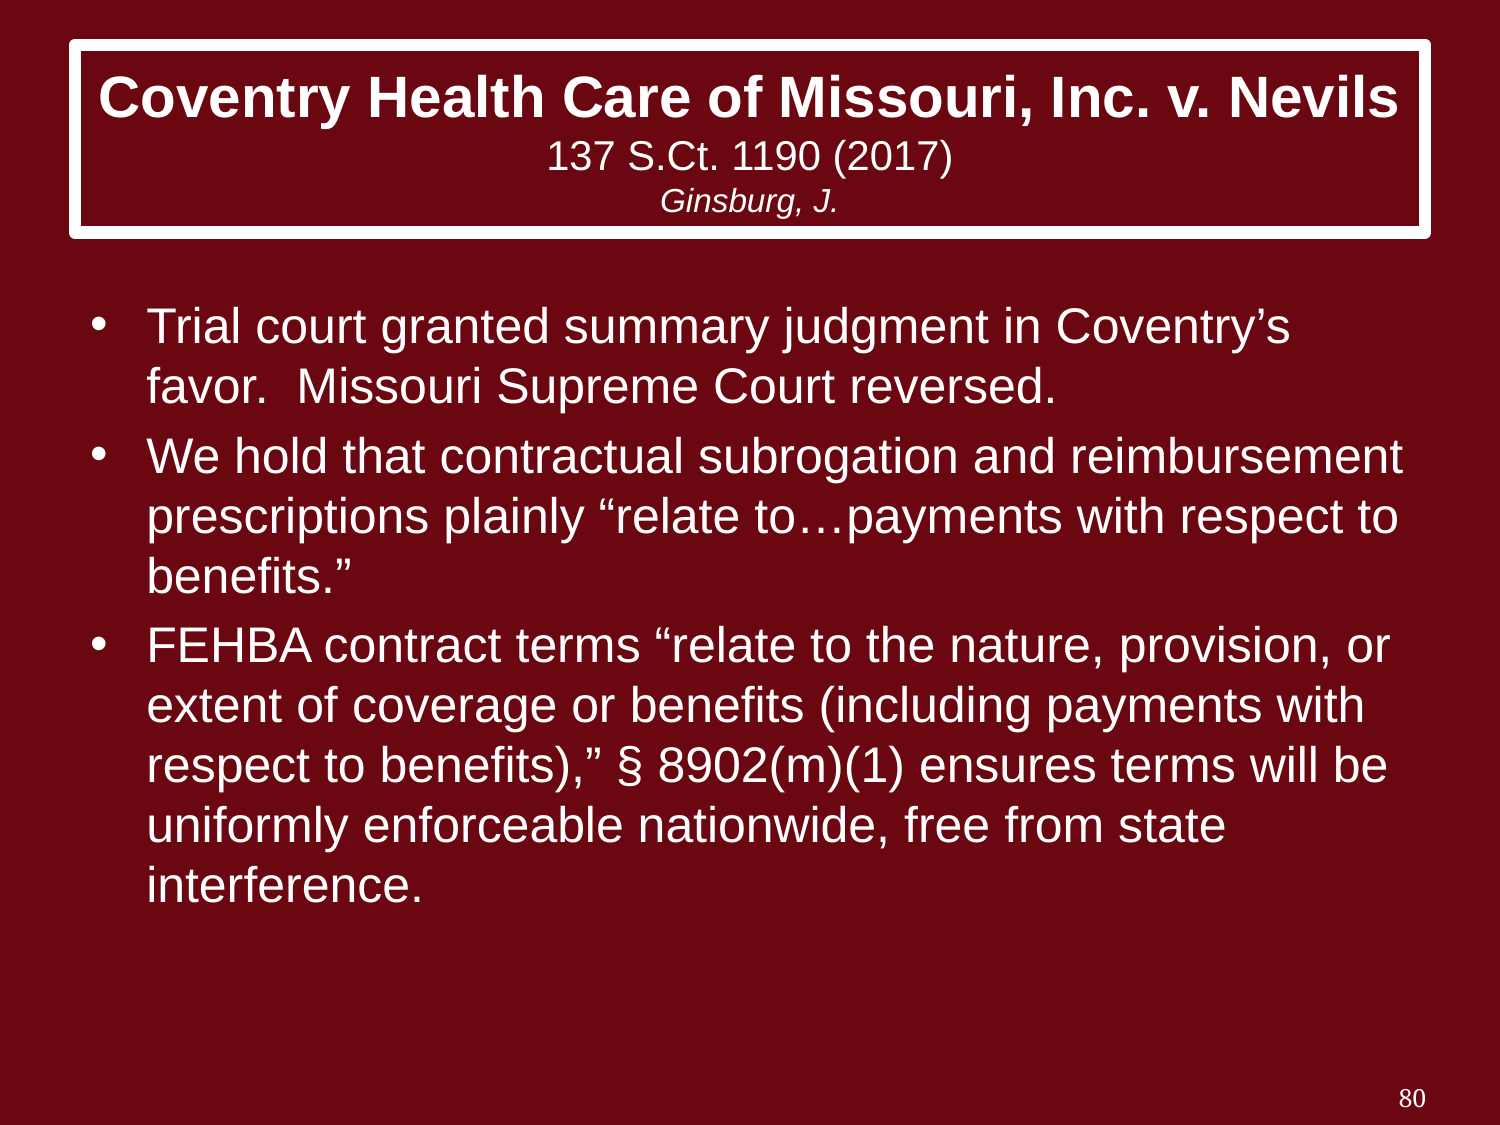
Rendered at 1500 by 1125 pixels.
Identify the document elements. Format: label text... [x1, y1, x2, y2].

slide_number 80 [1325, 1074, 1500, 1125]
list Trial court granted summary judgment in Coventry’s favor. Missouri Supreme Court reversed. We hold that contractual subrogation and reimbursement prescriptions plainly “relate to…payments with respect to benefits.” FEHBA contract terms “relate to the nature, provision, or extent of coverage or benefits (including payments with respect to benefits),” § 8902(m)(1) ensures terms will be uniformly enforceable nationwide, free from state interference. [75, 285, 1425, 1104]
title Coventry Health Care of Missouri, Inc. v. Nevils 137 S.Ct. 1190 (2017) Ginsburg, J. [75, 45, 1425, 233]
